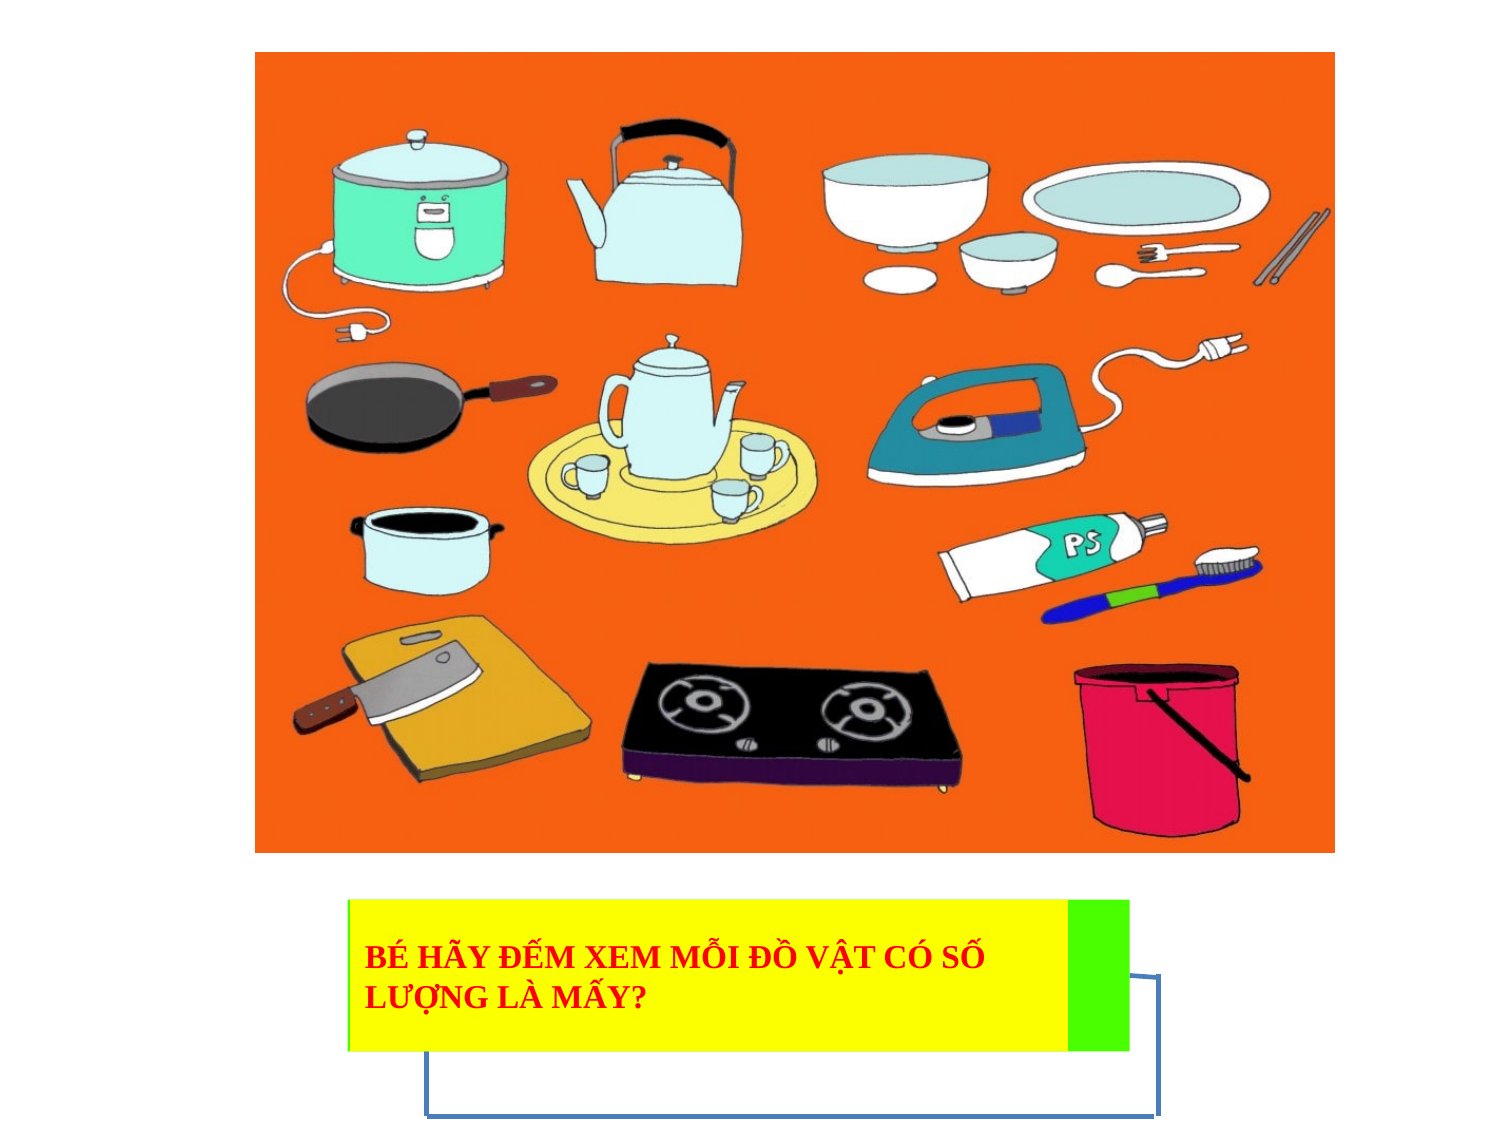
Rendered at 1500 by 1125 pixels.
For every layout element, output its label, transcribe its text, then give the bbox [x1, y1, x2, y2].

picture [255, 52, 1335, 853]
text_box BÉ HÃY ĐẾM XEM MỖI ĐỒ VẬT CÓ SỐ LƯỢNG LÀ MẤY? [348, 898, 1070, 1053]
text_box [1070, 898, 1132, 1053]
